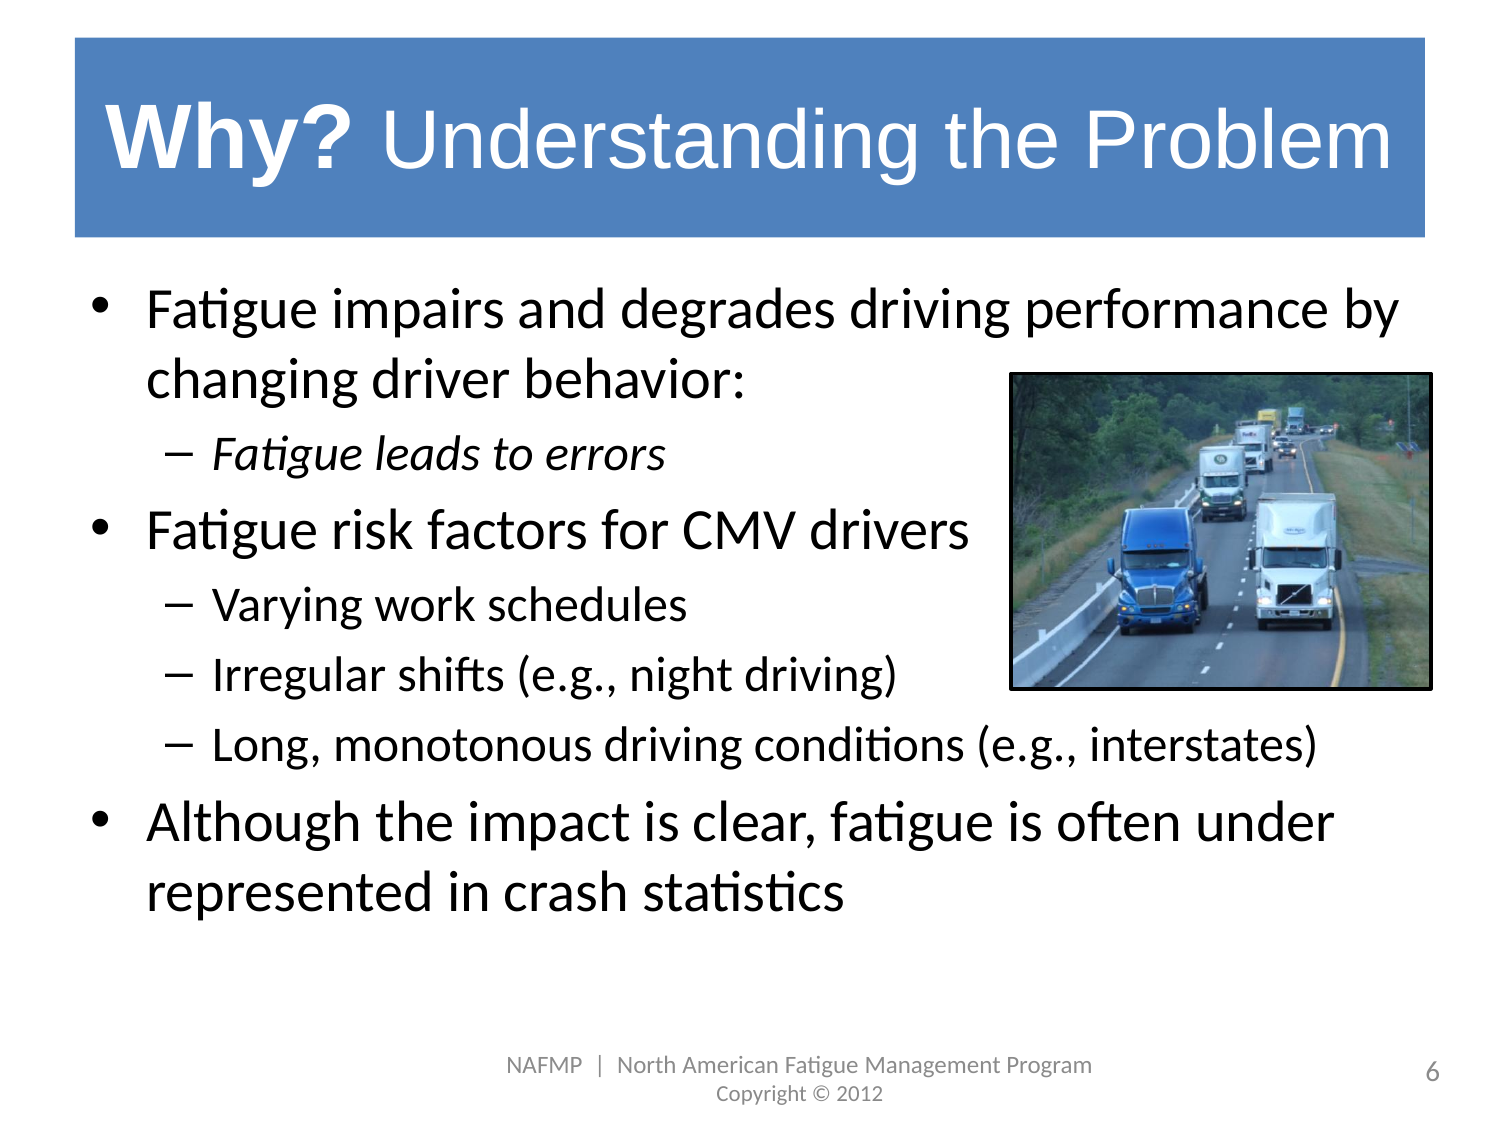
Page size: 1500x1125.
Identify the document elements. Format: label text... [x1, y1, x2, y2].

title Why? Understanding the Problem [75, 45, 1425, 233]
list Fatigue impairs and degrades driving performance by changing driver behavior: Fatigue leads to errors Fatigue risk factors for CMV drivers Varying work schedules Irregular shifts (e.g., night driving) Long, monotonous driving conditions (e.g., interstates) Although the impact is clear, fatigue is often under represented in crash statistics [75, 262, 1425, 1005]
picture [1012, 374, 1430, 688]
